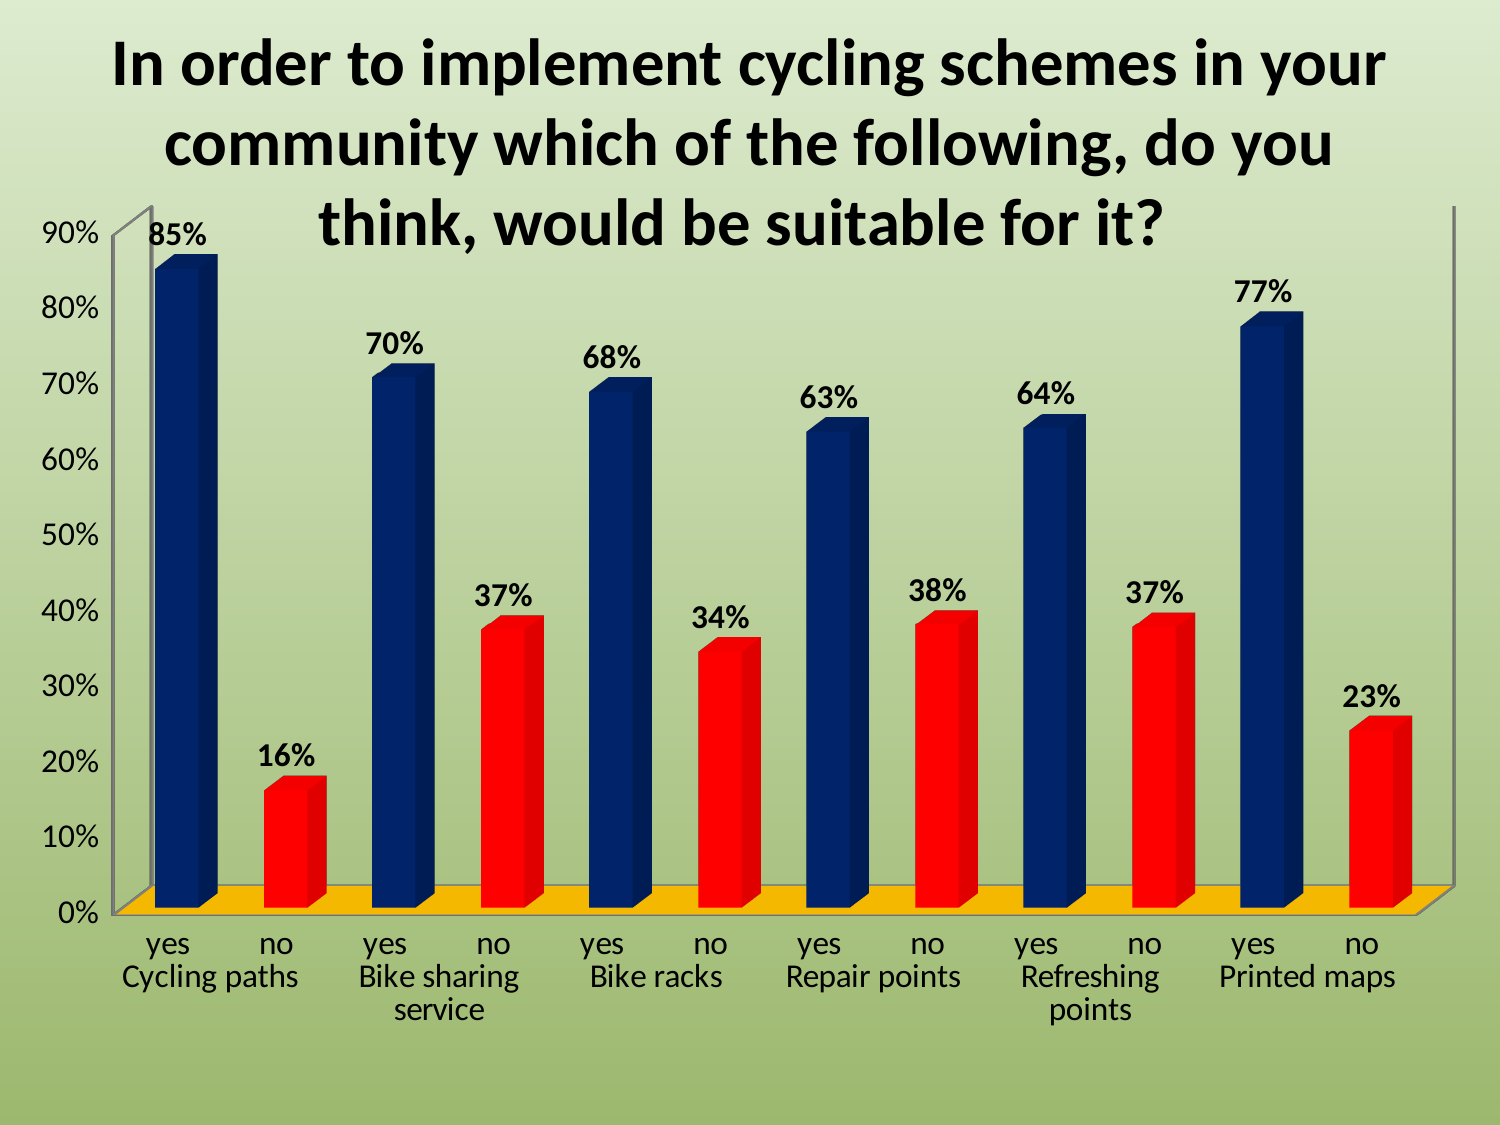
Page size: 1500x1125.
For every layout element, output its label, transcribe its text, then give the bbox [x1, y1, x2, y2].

title In order to implement cycling schemes in your community which of the following, do you think, would be suitable for it? [75, 45, 1425, 162]
chart [0, 163, 1500, 1125]
